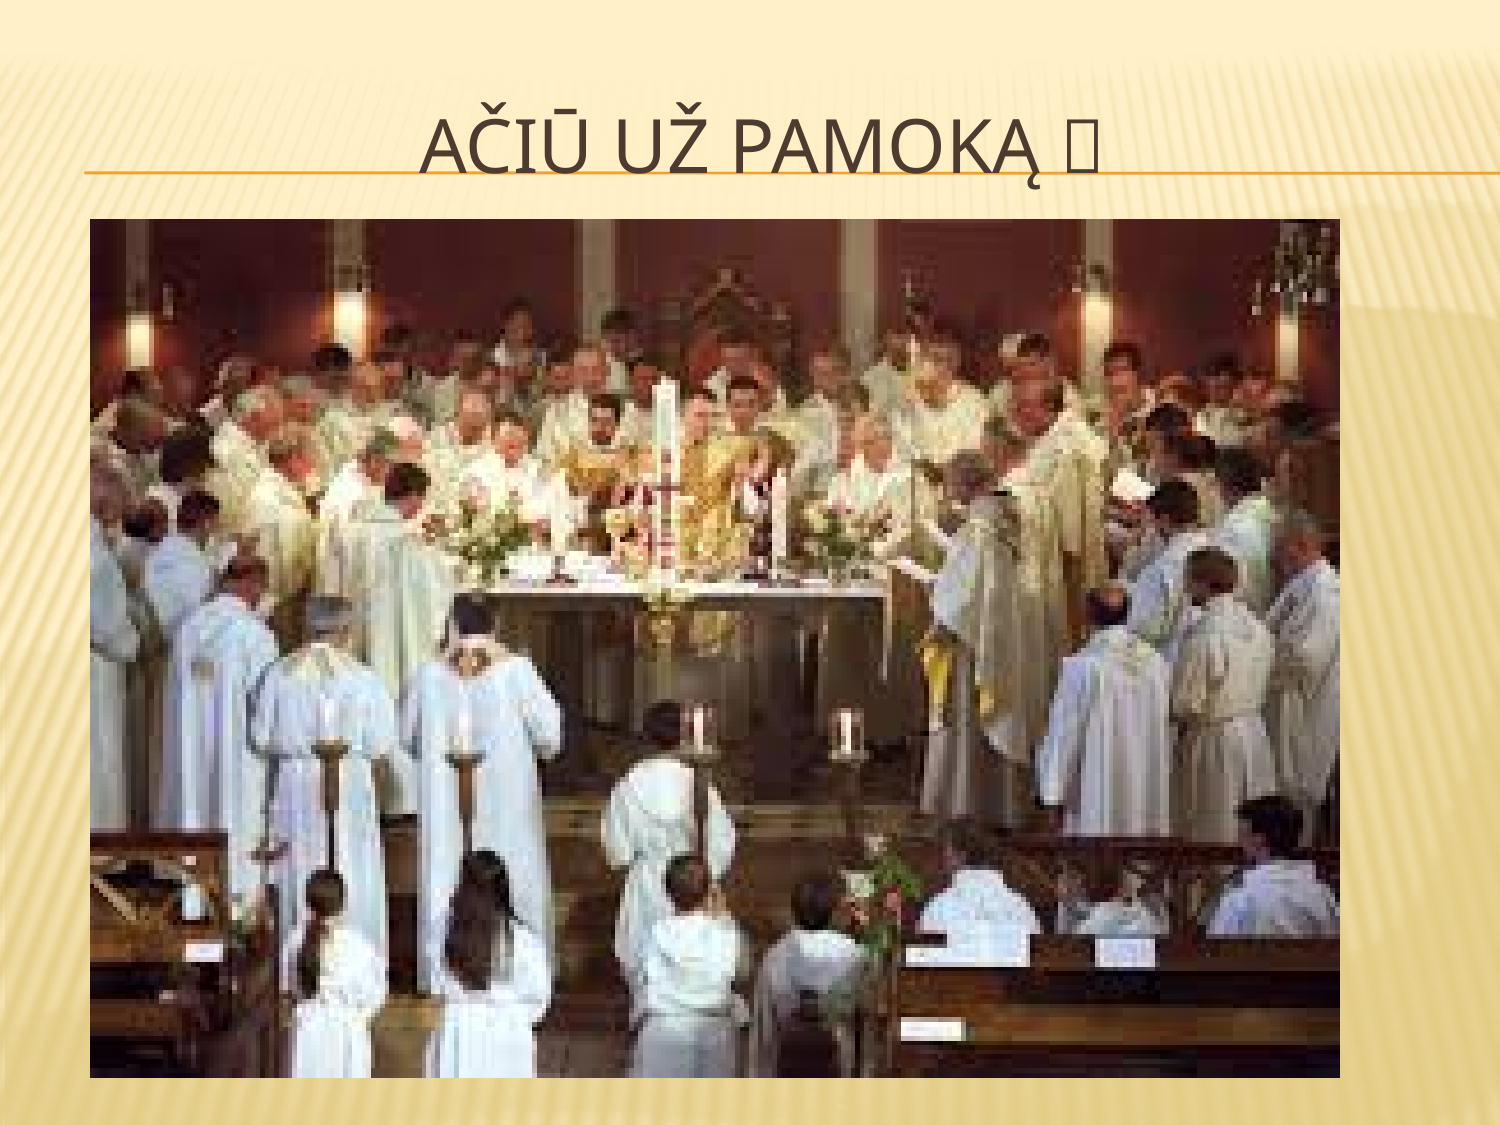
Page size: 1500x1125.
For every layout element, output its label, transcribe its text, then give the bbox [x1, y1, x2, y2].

picture [90, 219, 1340, 1078]
title Ačiū už pamoką  [50, 75, 1475, 213]
